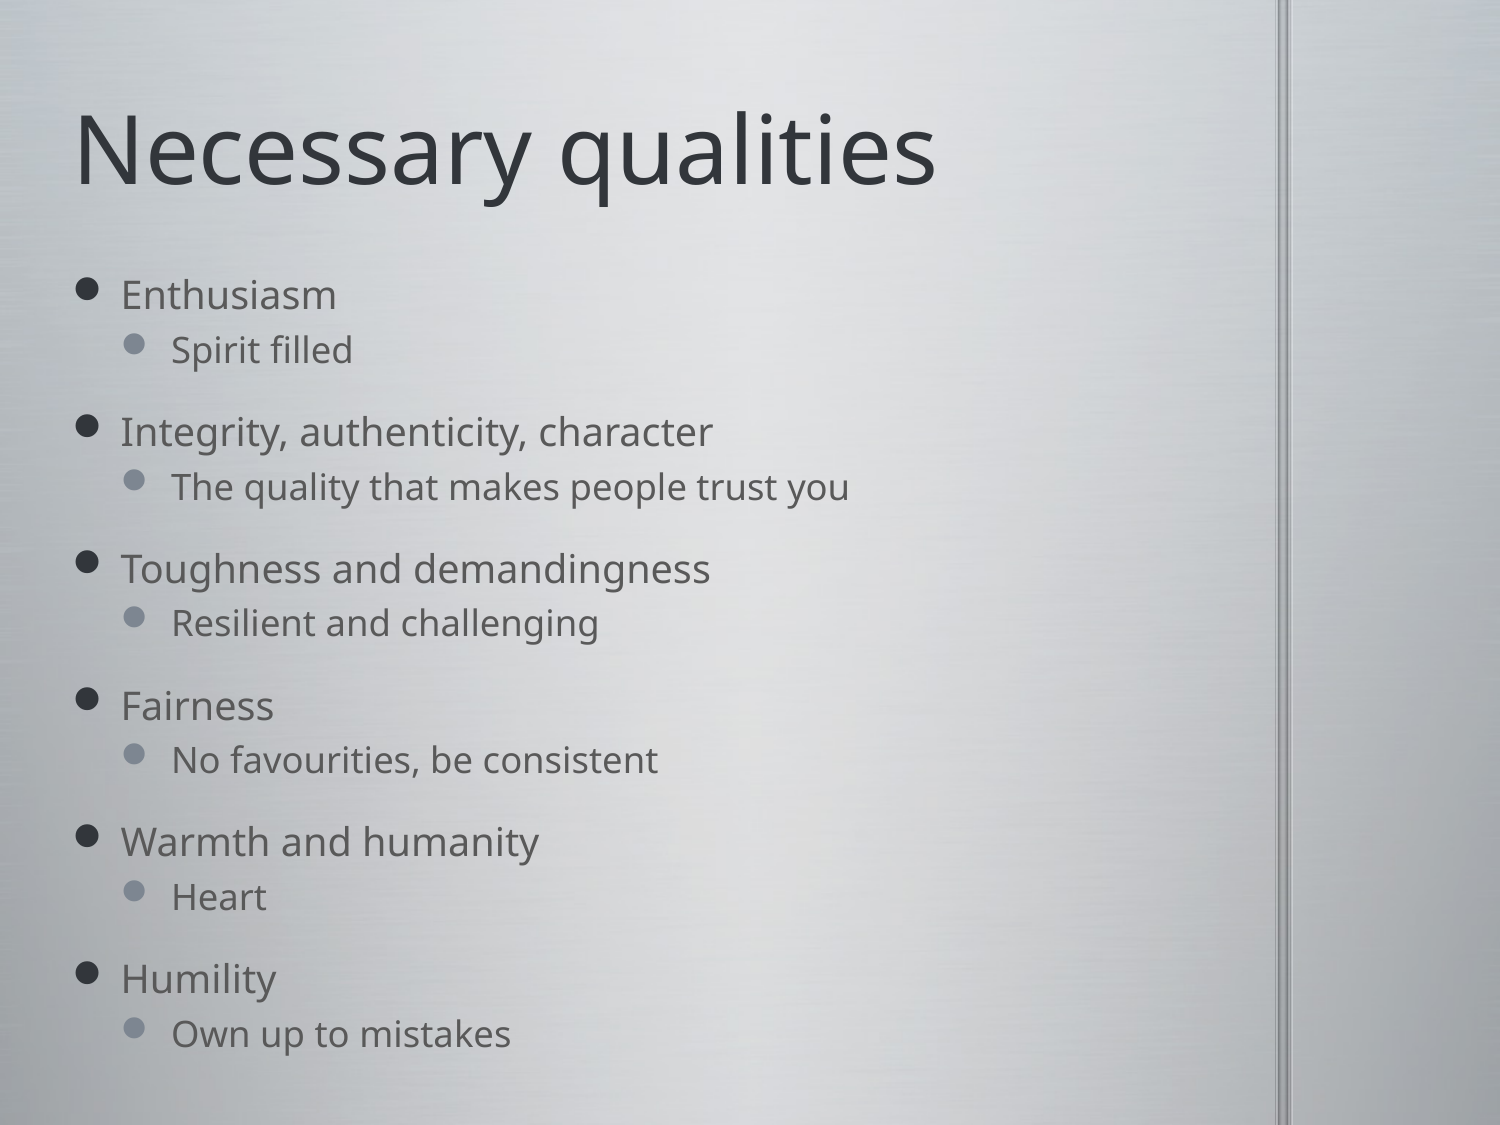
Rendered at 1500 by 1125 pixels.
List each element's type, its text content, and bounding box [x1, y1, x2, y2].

list Enthusiasm Spirit filled Integrity, authenticity, character The quality that makes people trust you Toughness and demandingness Resilient and challenging Fairness No favourities, be consistent Warmth and humanity Heart Humility Own up to mistakes [57, 262, 1220, 1063]
picture [0, 0, 1500, 1125]
title Necessary qualities [57, 86, 1220, 207]
